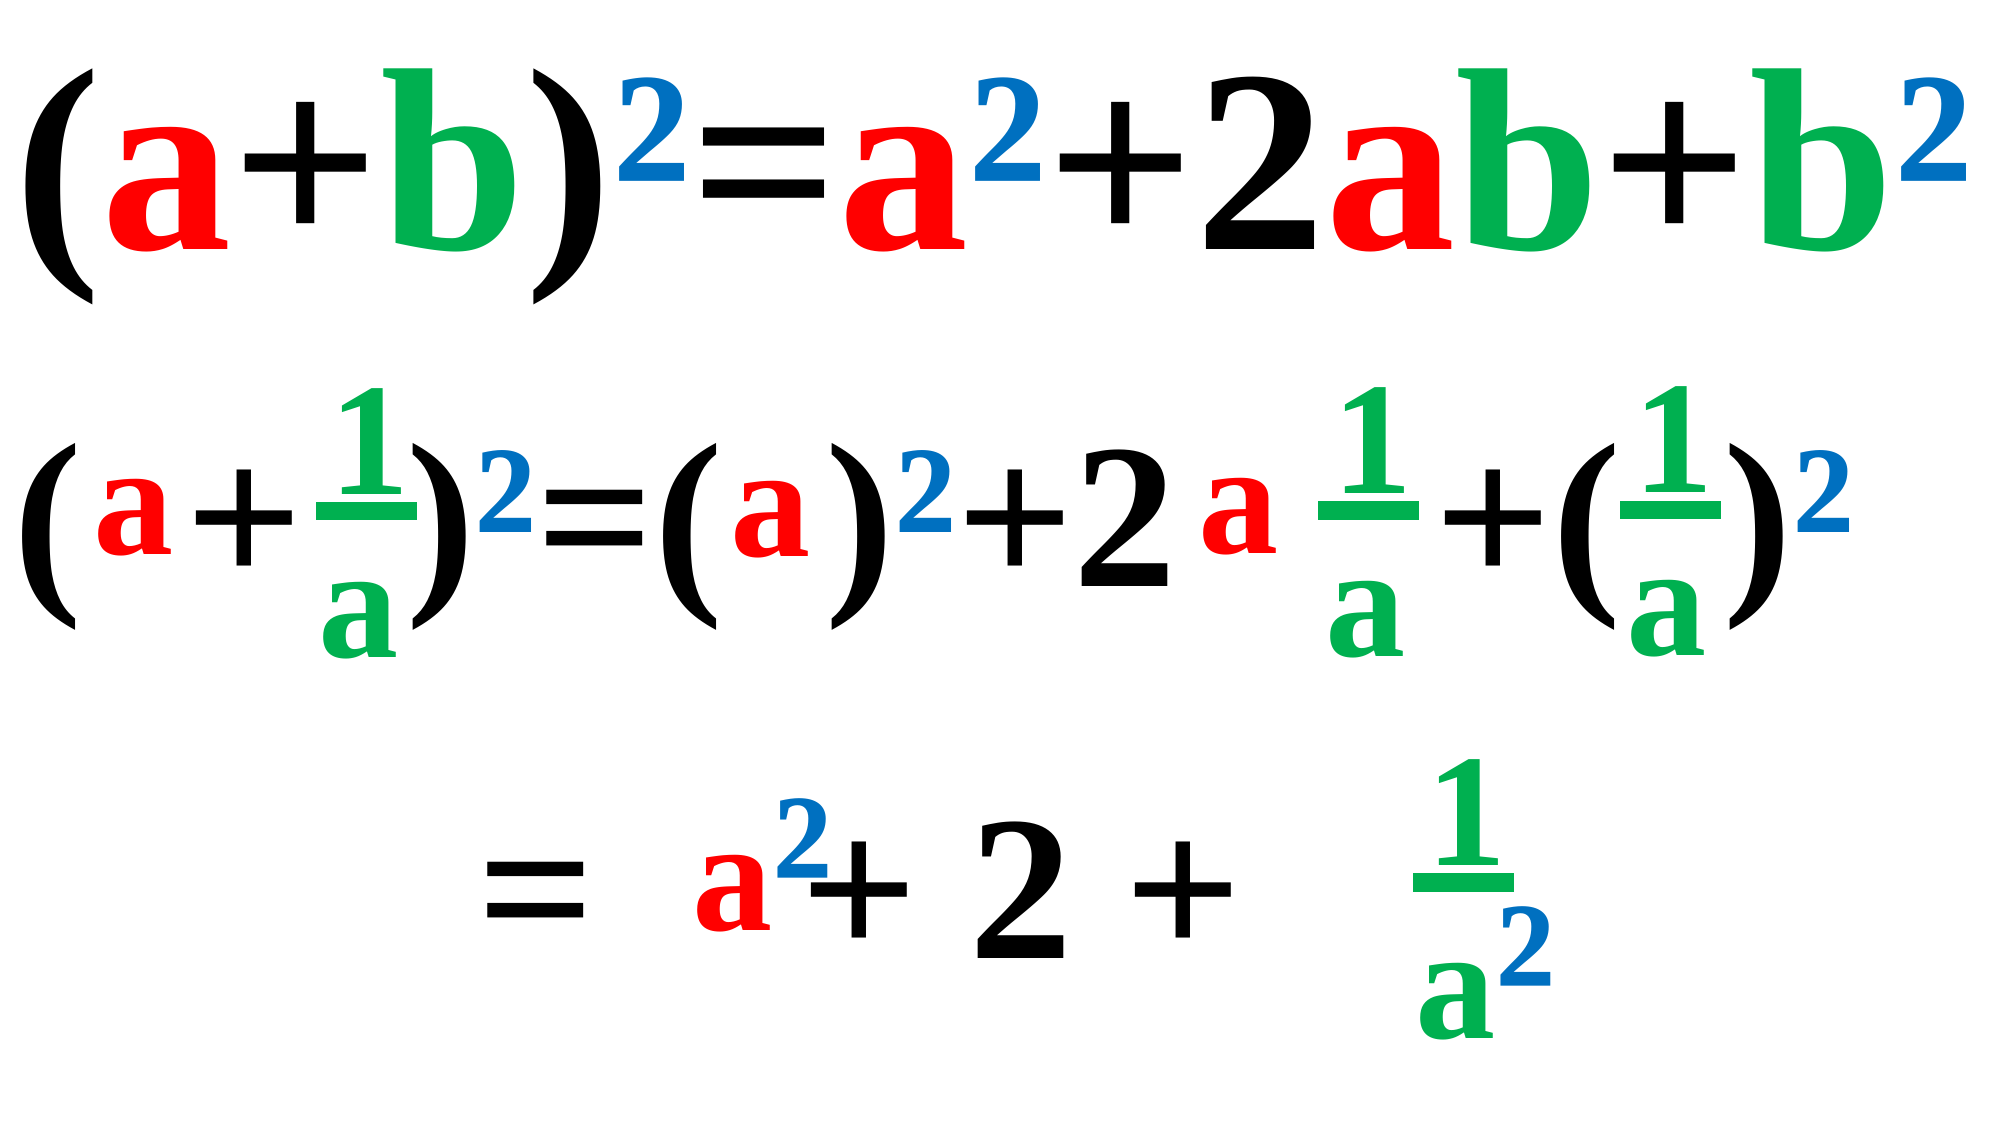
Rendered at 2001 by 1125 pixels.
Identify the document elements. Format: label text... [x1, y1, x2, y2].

text_box (a+b)²=a²+2ab+b² [0, 0, 2000, 309]
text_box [0, 324, 2000, 697]
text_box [0, 697, 2000, 1097]
